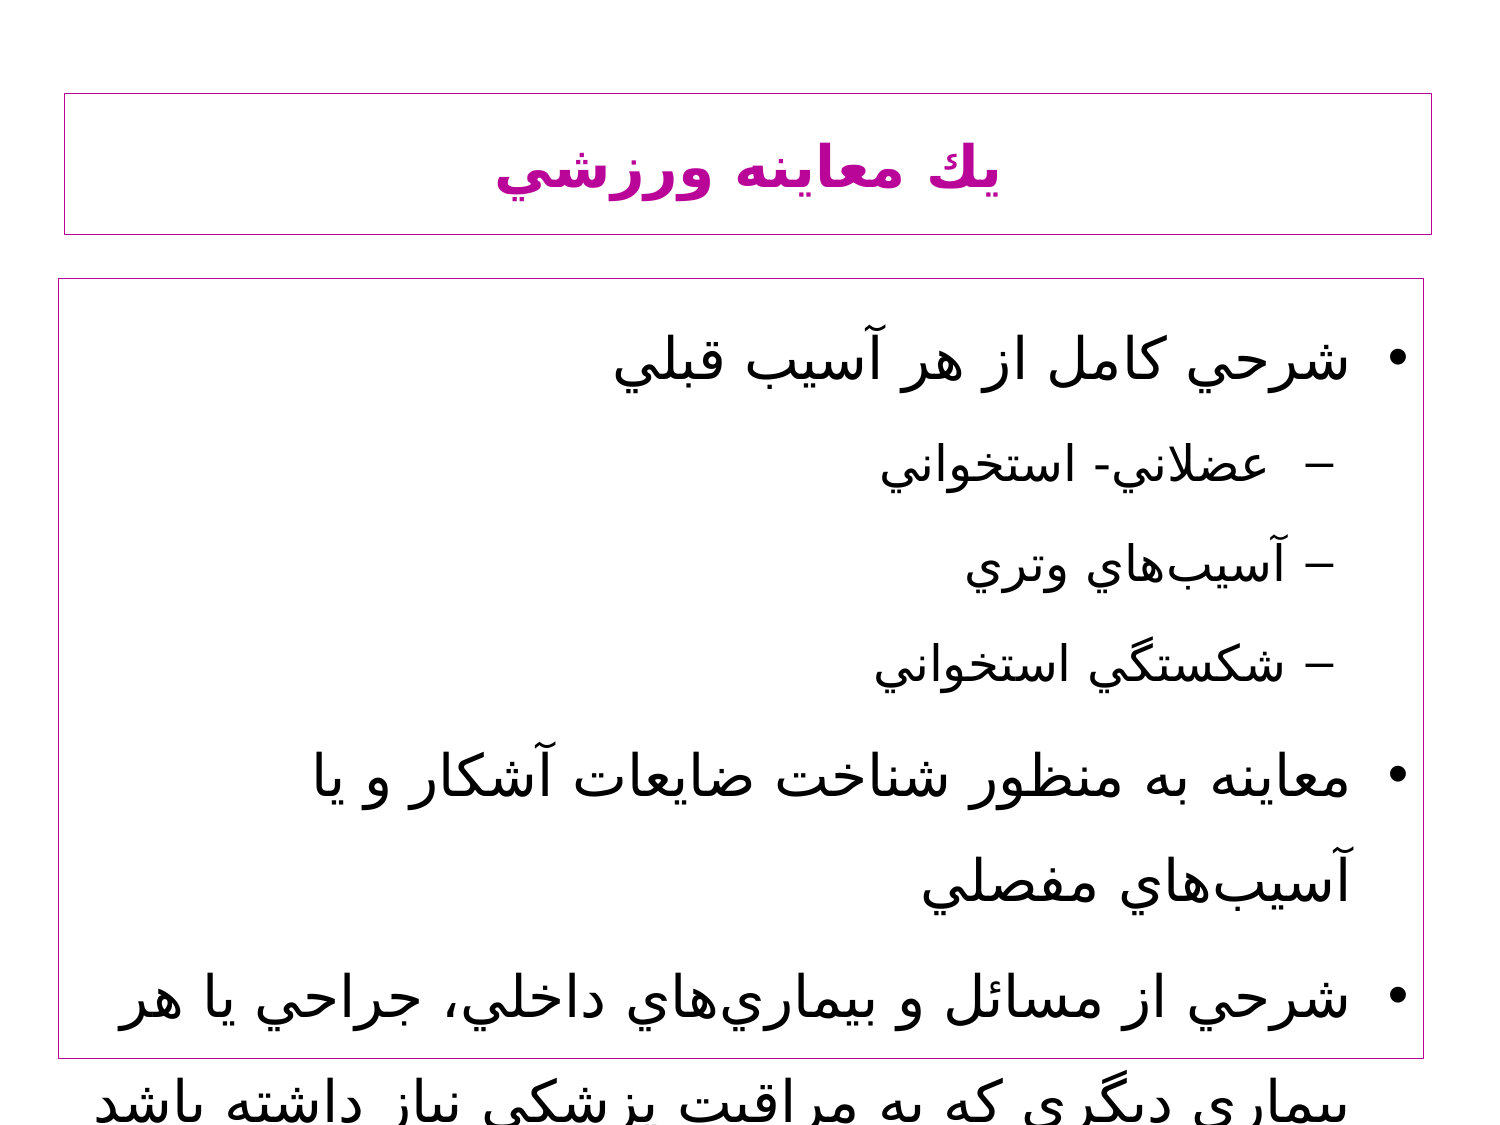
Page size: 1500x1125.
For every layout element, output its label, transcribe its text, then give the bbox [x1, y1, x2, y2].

list شرحي كامل از هر آسيب قبلي عضلاني- استخواني آسيب‌هاي وتري شكستگي استخواني معاينه به منظور شناخت ضايعات آشكار و يا آسيب‌هاي مفصلي شرحي از مسائل و بيماري‌هاي داخلي، جراحي يا هر بيماري ديگري كه به مراقبت پزشكي نياز داشته باشد [58, 278, 1424, 1059]
title يك معاينه ورزشي [64, 93, 1432, 235]
